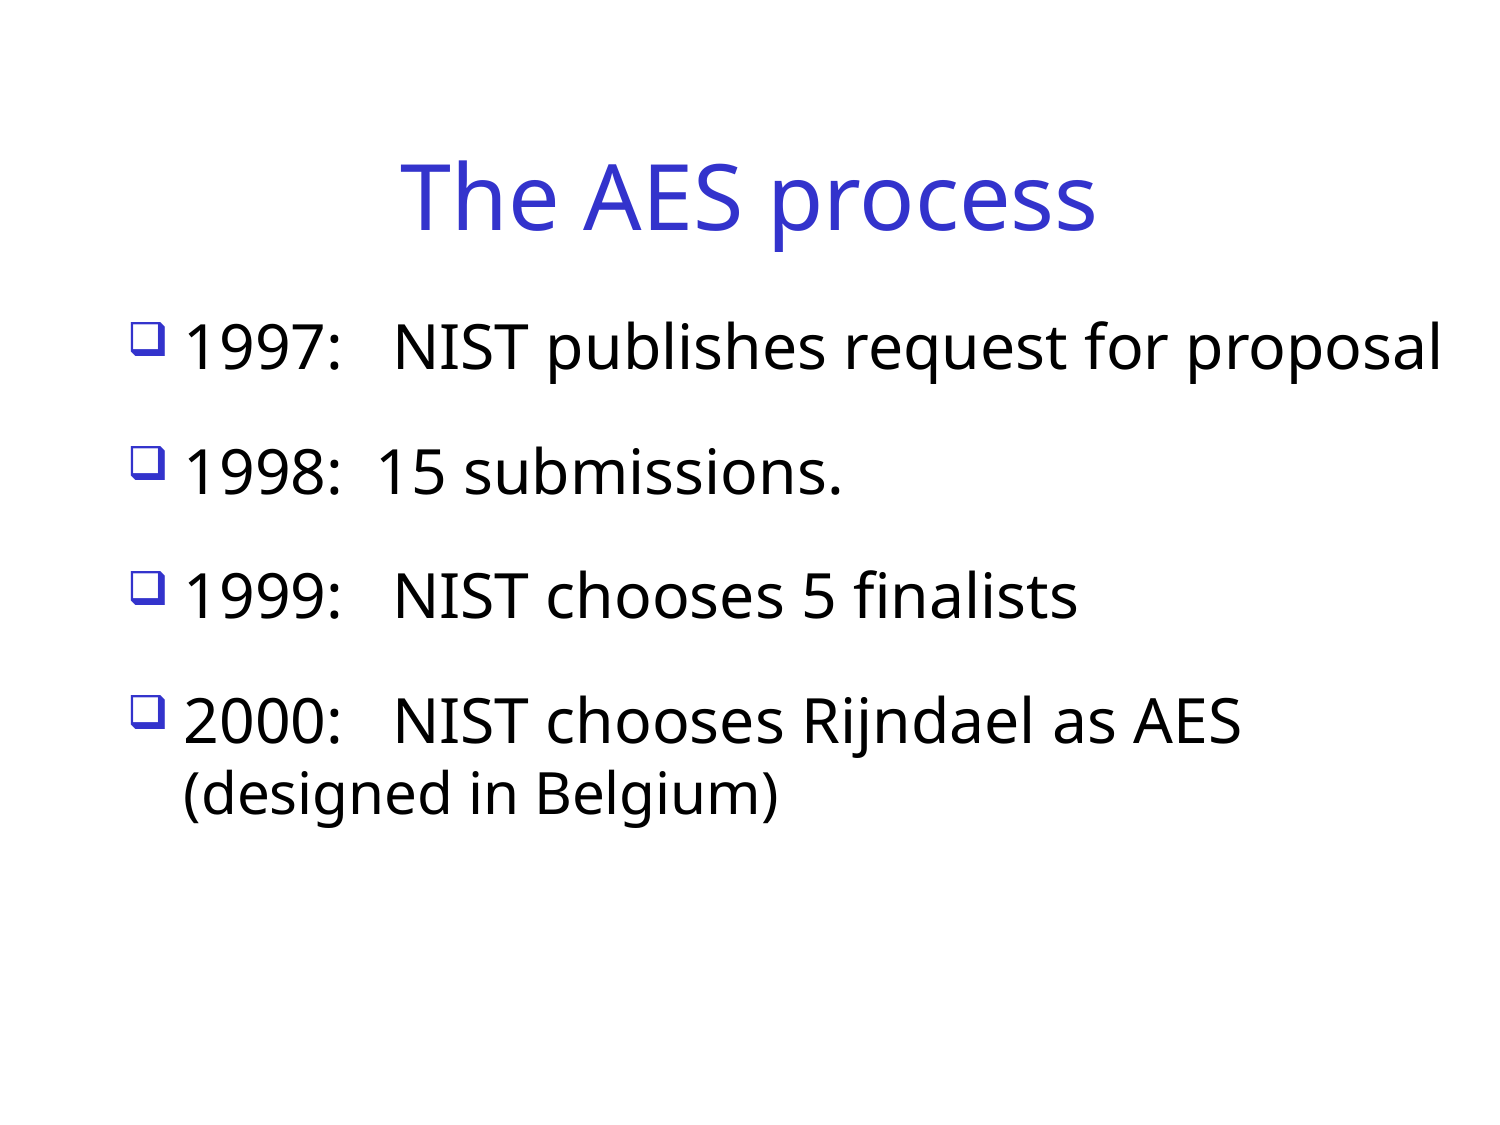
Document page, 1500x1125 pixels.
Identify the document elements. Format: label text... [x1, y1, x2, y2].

title The AES process [112, 99, 1388, 288]
list 1997: NIST publishes request for proposal 1998: 15 submissions. 1999: NIST chooses 5 finalists 2000: NIST chooses Rijndael as AES (designed in Belgium) [112, 299, 1500, 975]
